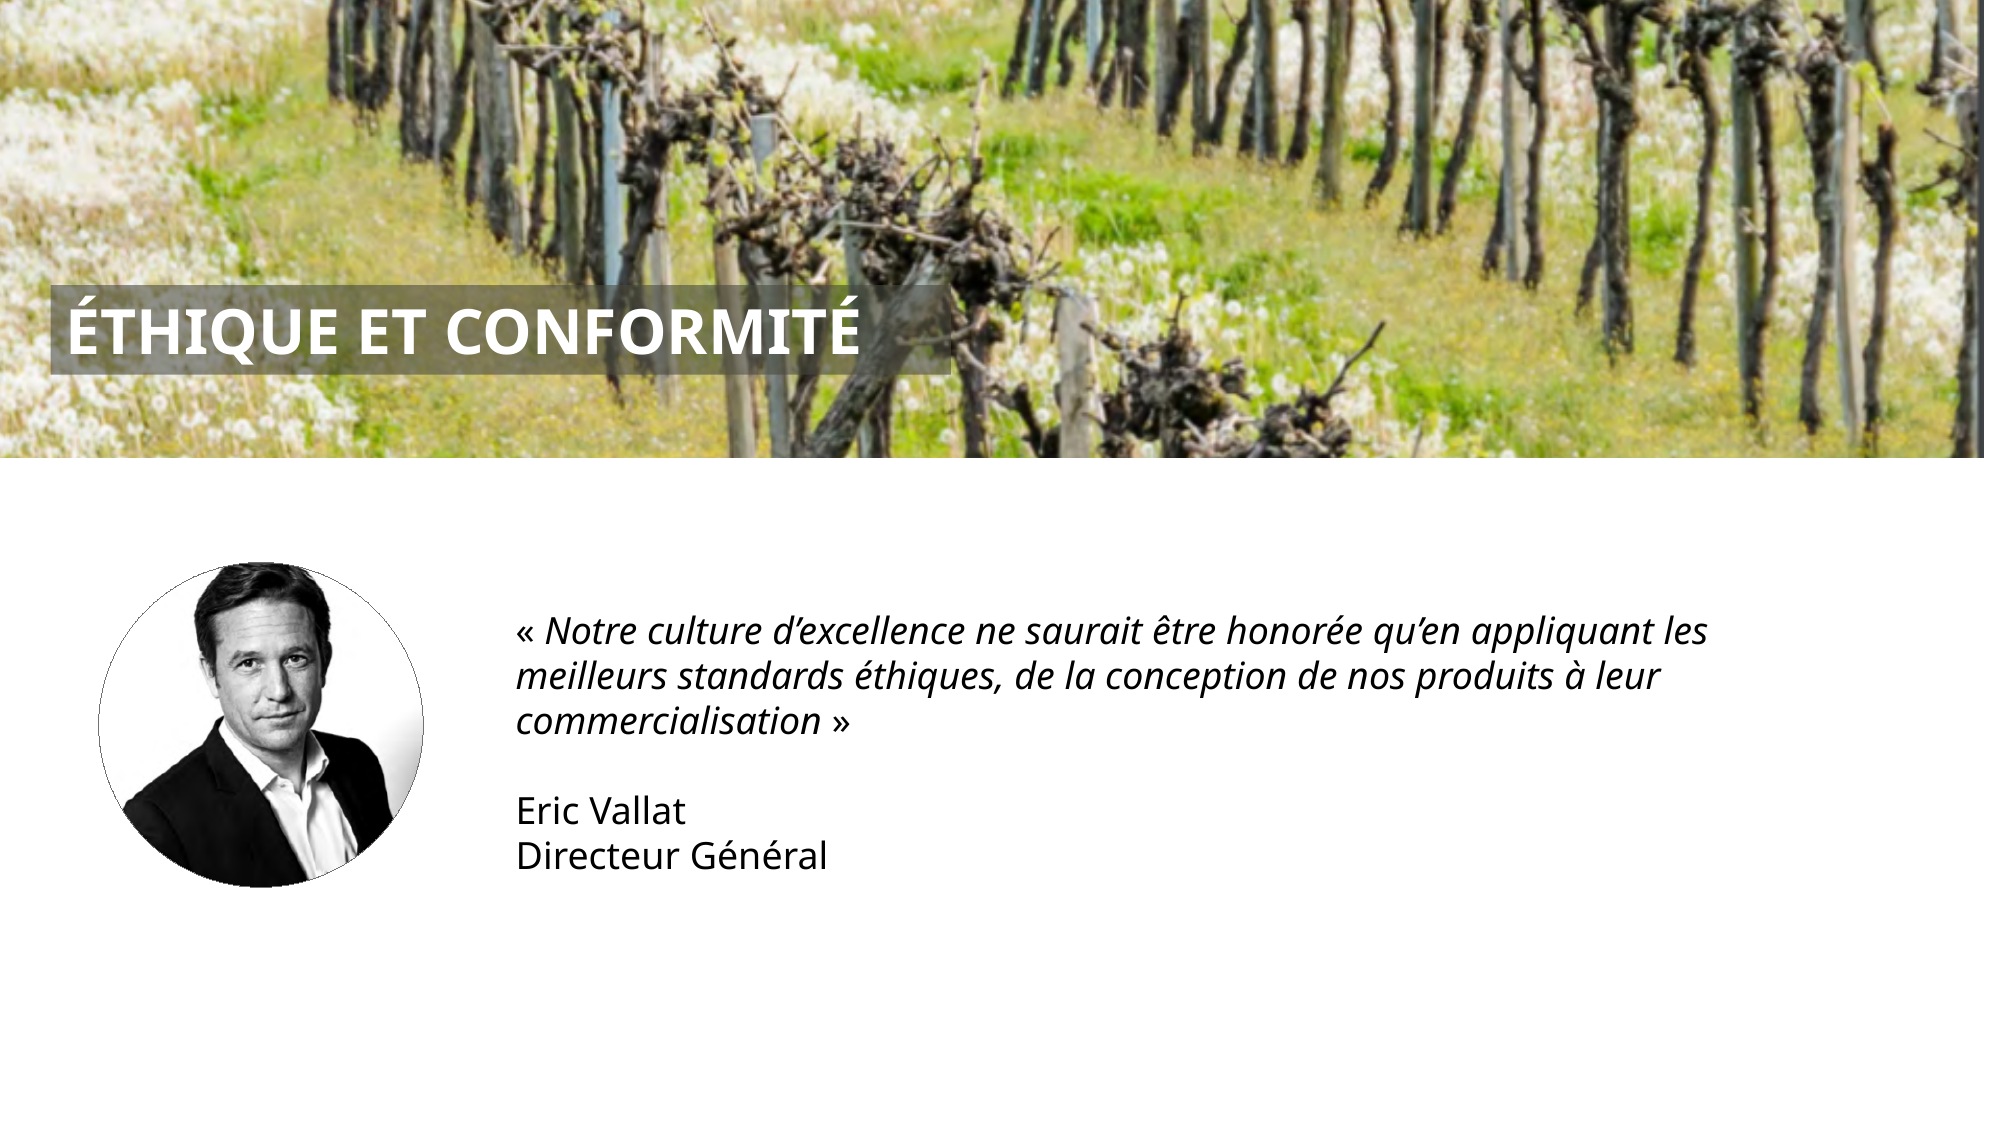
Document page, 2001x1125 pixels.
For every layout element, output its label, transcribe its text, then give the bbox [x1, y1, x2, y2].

picture [0, 0, 1984, 458]
picture [98, 562, 424, 888]
text_box « Notre culture d’excellence ne saurait être honorée qu’en appliquant les meilleurs standards éthiques, de la conception de nos produits à leur commercialisation » Eric Vallat Directeur Général [500, 599, 1839, 885]
